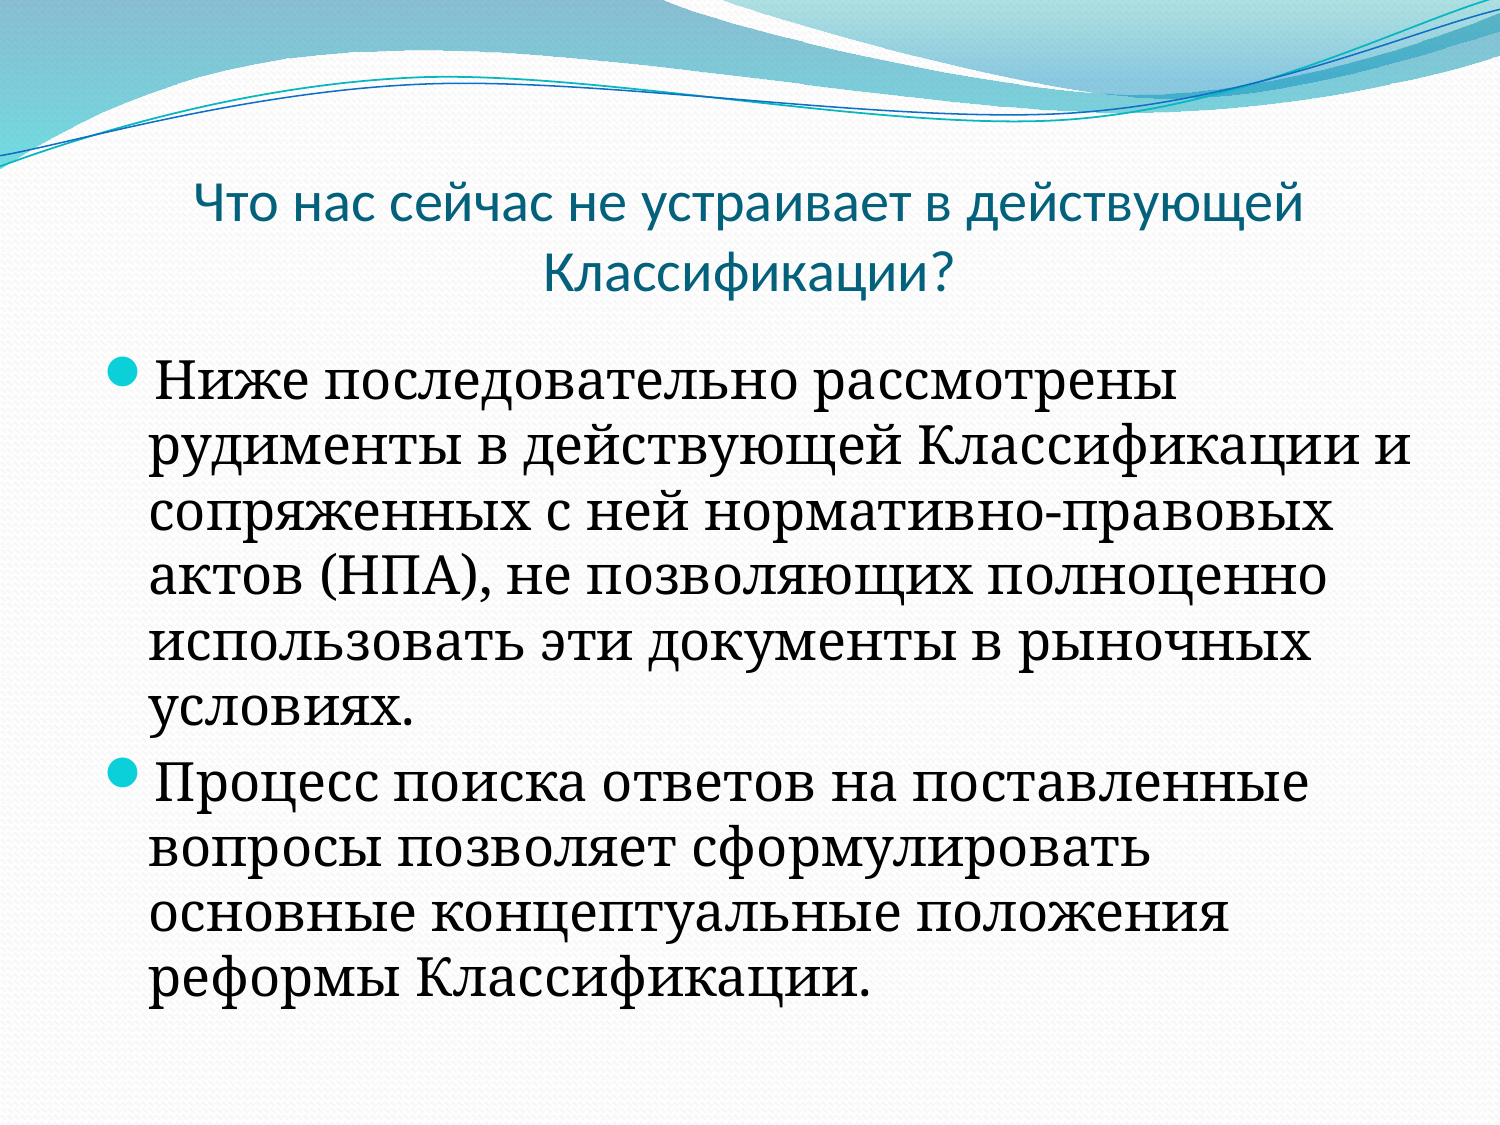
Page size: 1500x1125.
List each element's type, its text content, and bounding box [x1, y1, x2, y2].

title Что нас сейчас не устраивает в действующей Классификации? [75, 115, 1425, 303]
list Ниже последовательно рассмотрены рудименты в действующей Классификации и сопряженных с ней нормативно-правовых актов (НПА), не позволяющих полноценно использовать эти документы в рыночных условиях. Процесс поиска ответов на поставленные вопросы позволяет сформулировать основные концептуальные положения реформы Классификации. [88, 338, 1439, 1059]
